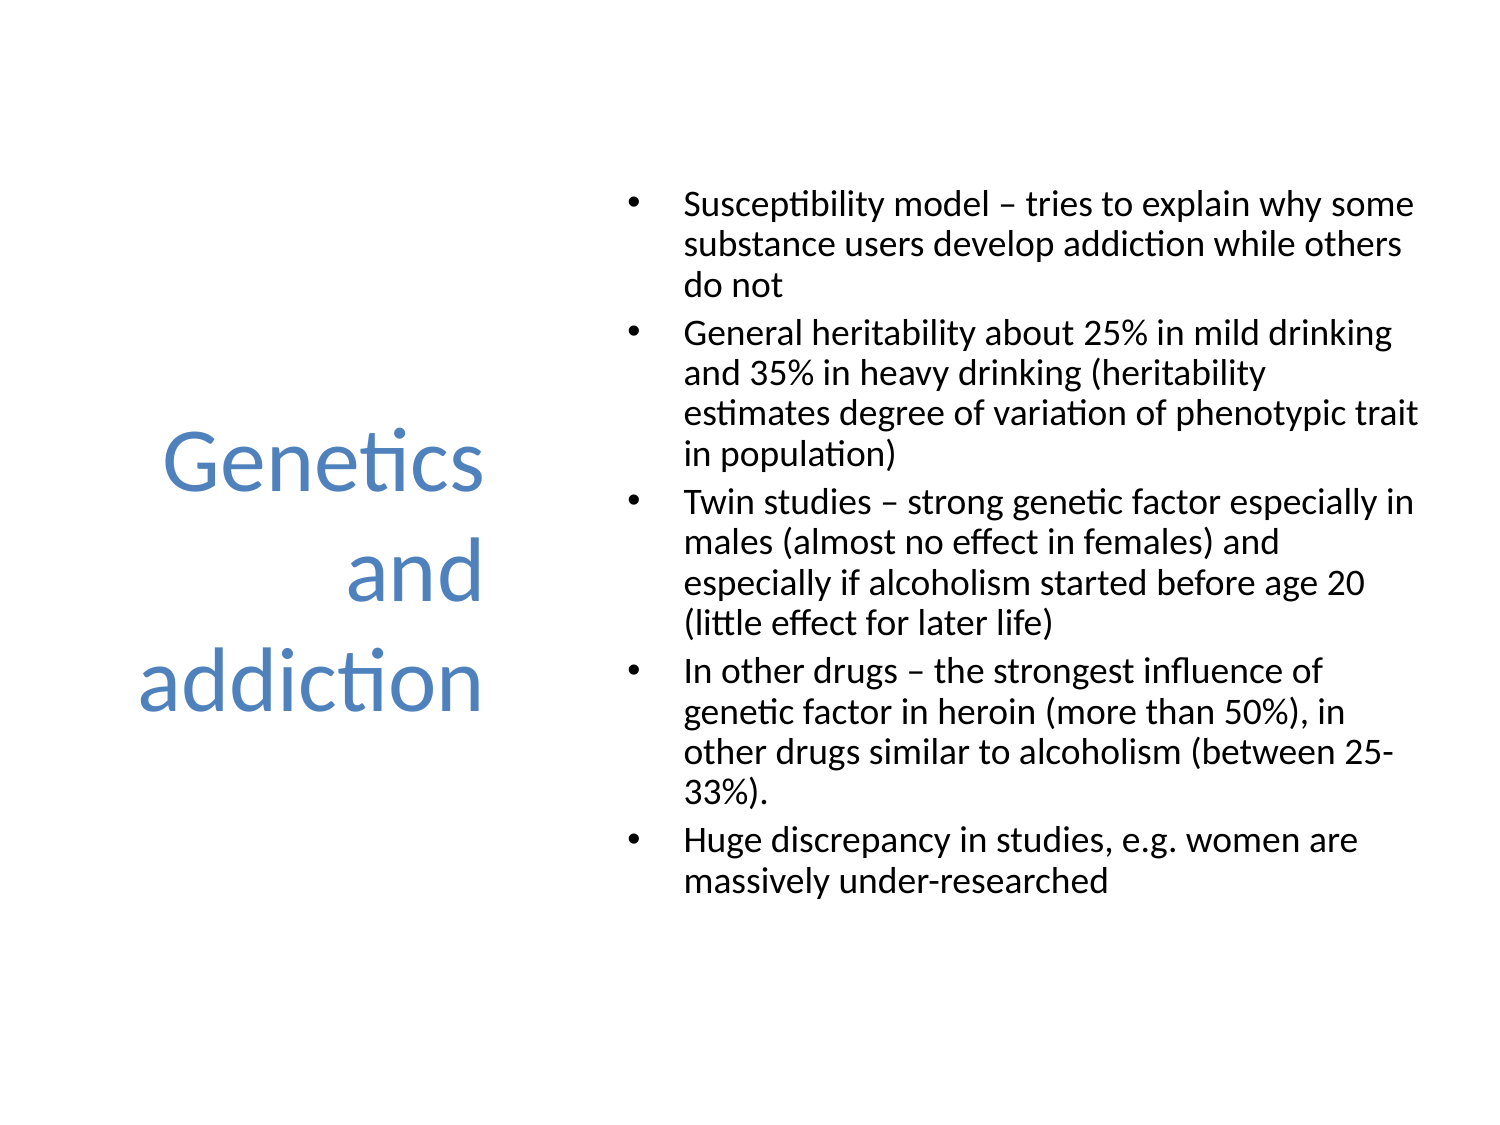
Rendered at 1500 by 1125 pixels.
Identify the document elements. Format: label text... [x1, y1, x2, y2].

title Genetics and addiction [53, 160, 501, 969]
list Susceptibility model – tries to explain why some substance users develop addiction while others do not General heritability about 25% in mild drinking and 35% in heavy drinking (heritability estimates degree of variation of phenotypic trait in population) Twin studies – strong genetic factor especially in males (almost no effect in females) and especially if alcoholism started before age 20 (little effect for later life) In other drugs – the strongest influence of genetic factor in heroin (more than 50%), in other drugs similar to alcoholism (between 25-33%). Huge discrepancy in studies, e.g. women are massively under-researched [612, 158, 1436, 1024]
